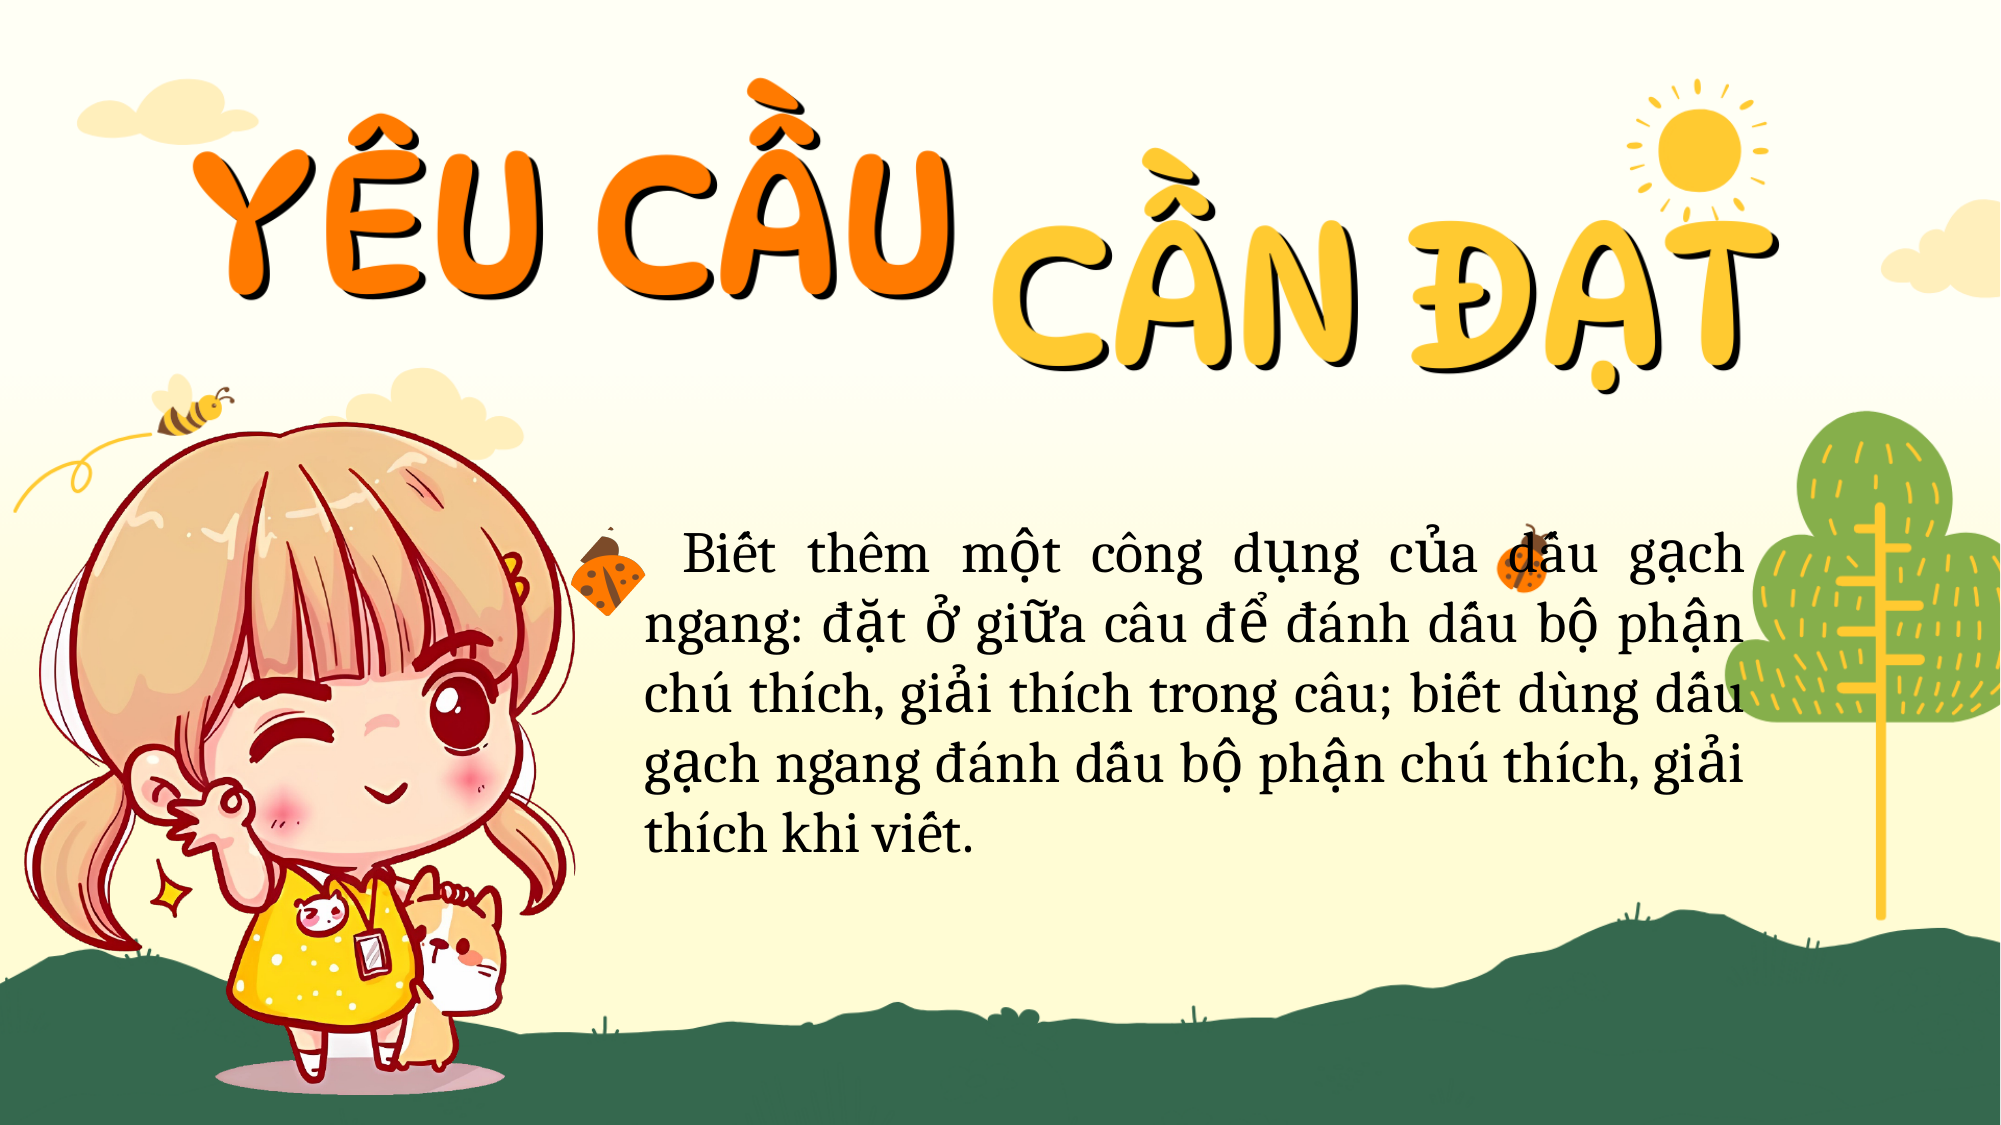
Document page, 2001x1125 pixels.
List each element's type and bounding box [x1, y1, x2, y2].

picture [0, 0, 2001, 1125]
text_box [579, 506, 1761, 875]
